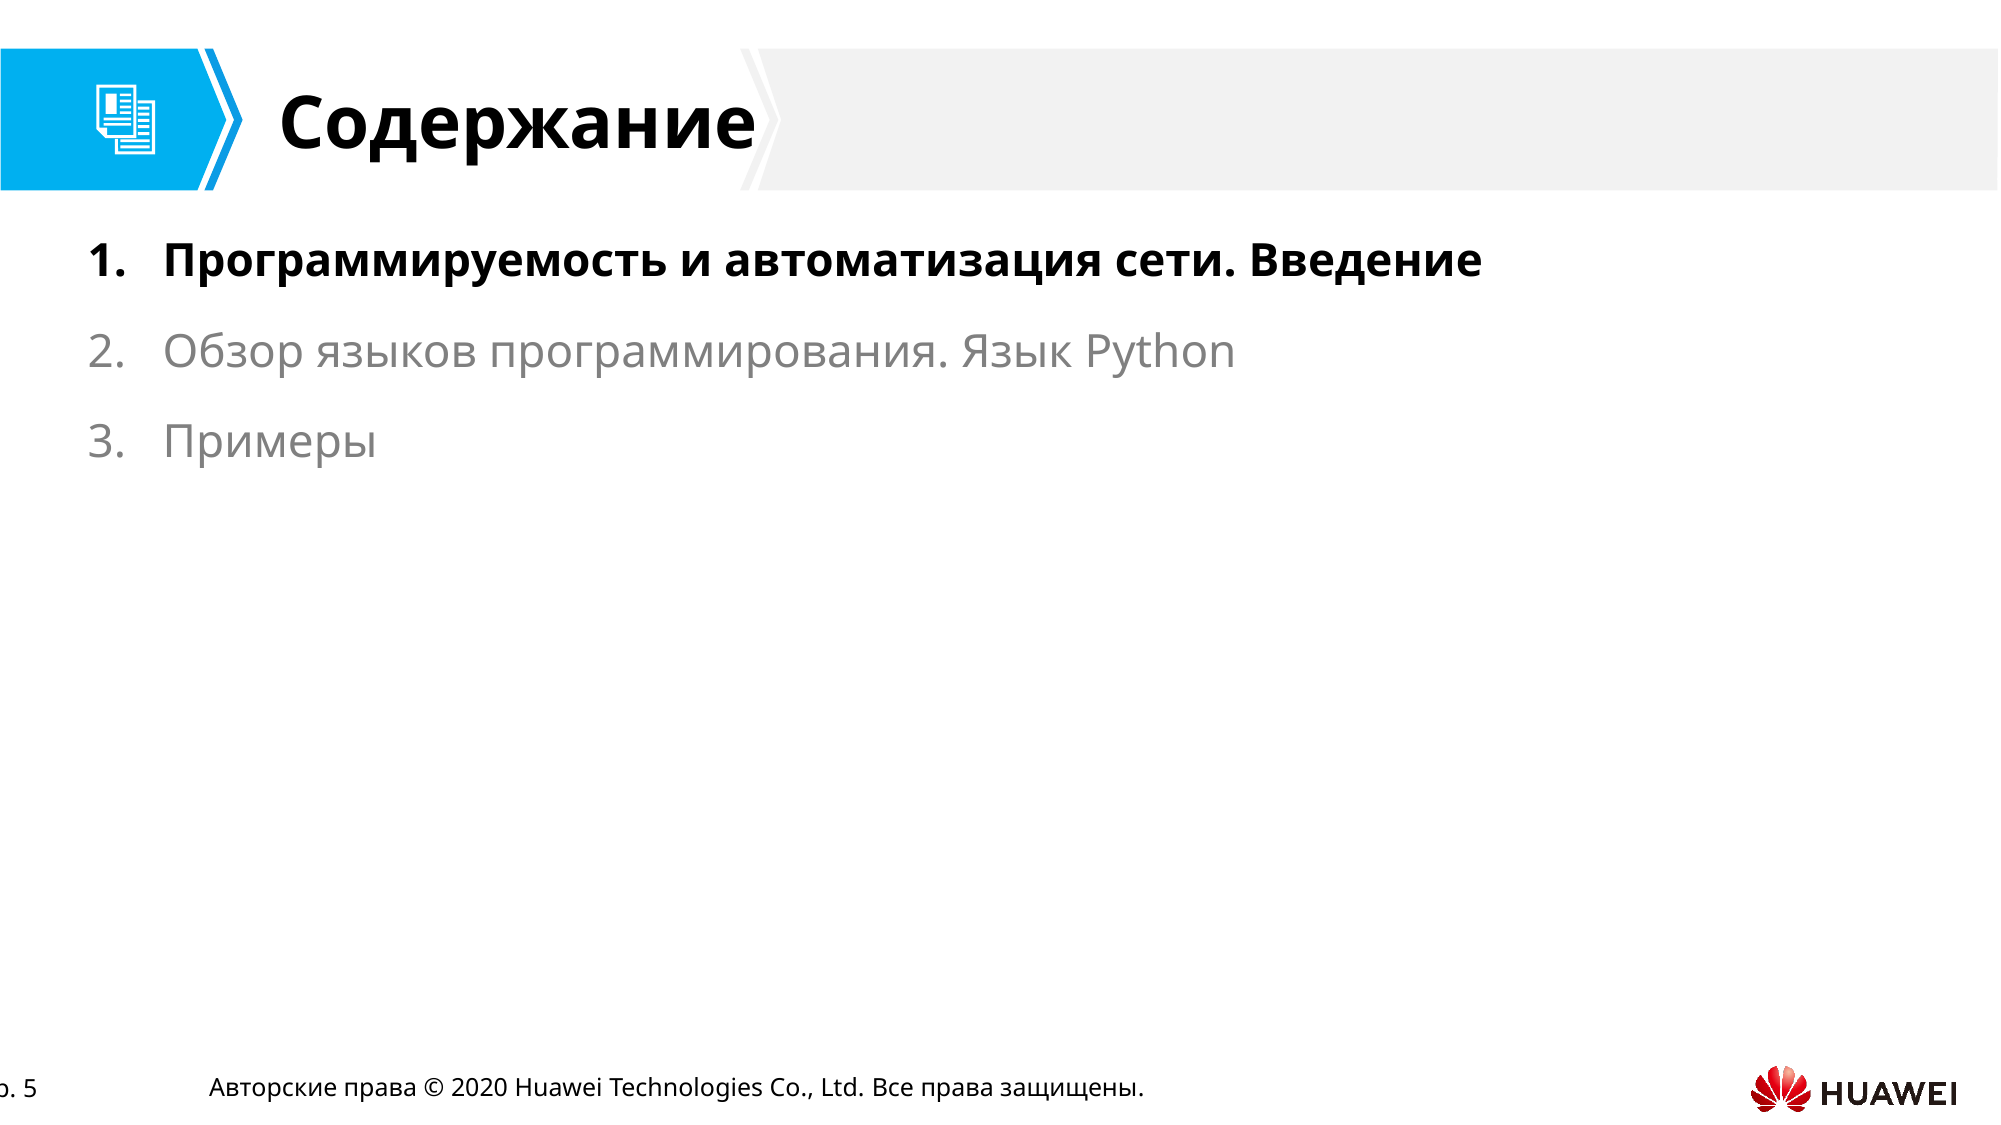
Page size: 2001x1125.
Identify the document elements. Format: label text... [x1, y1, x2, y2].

list Программируемость и автоматизация сети. Введение Обзор языков программирования. Язык Python Примеры [74, 202, 1930, 971]
picture [1751, 1066, 1956, 1112]
